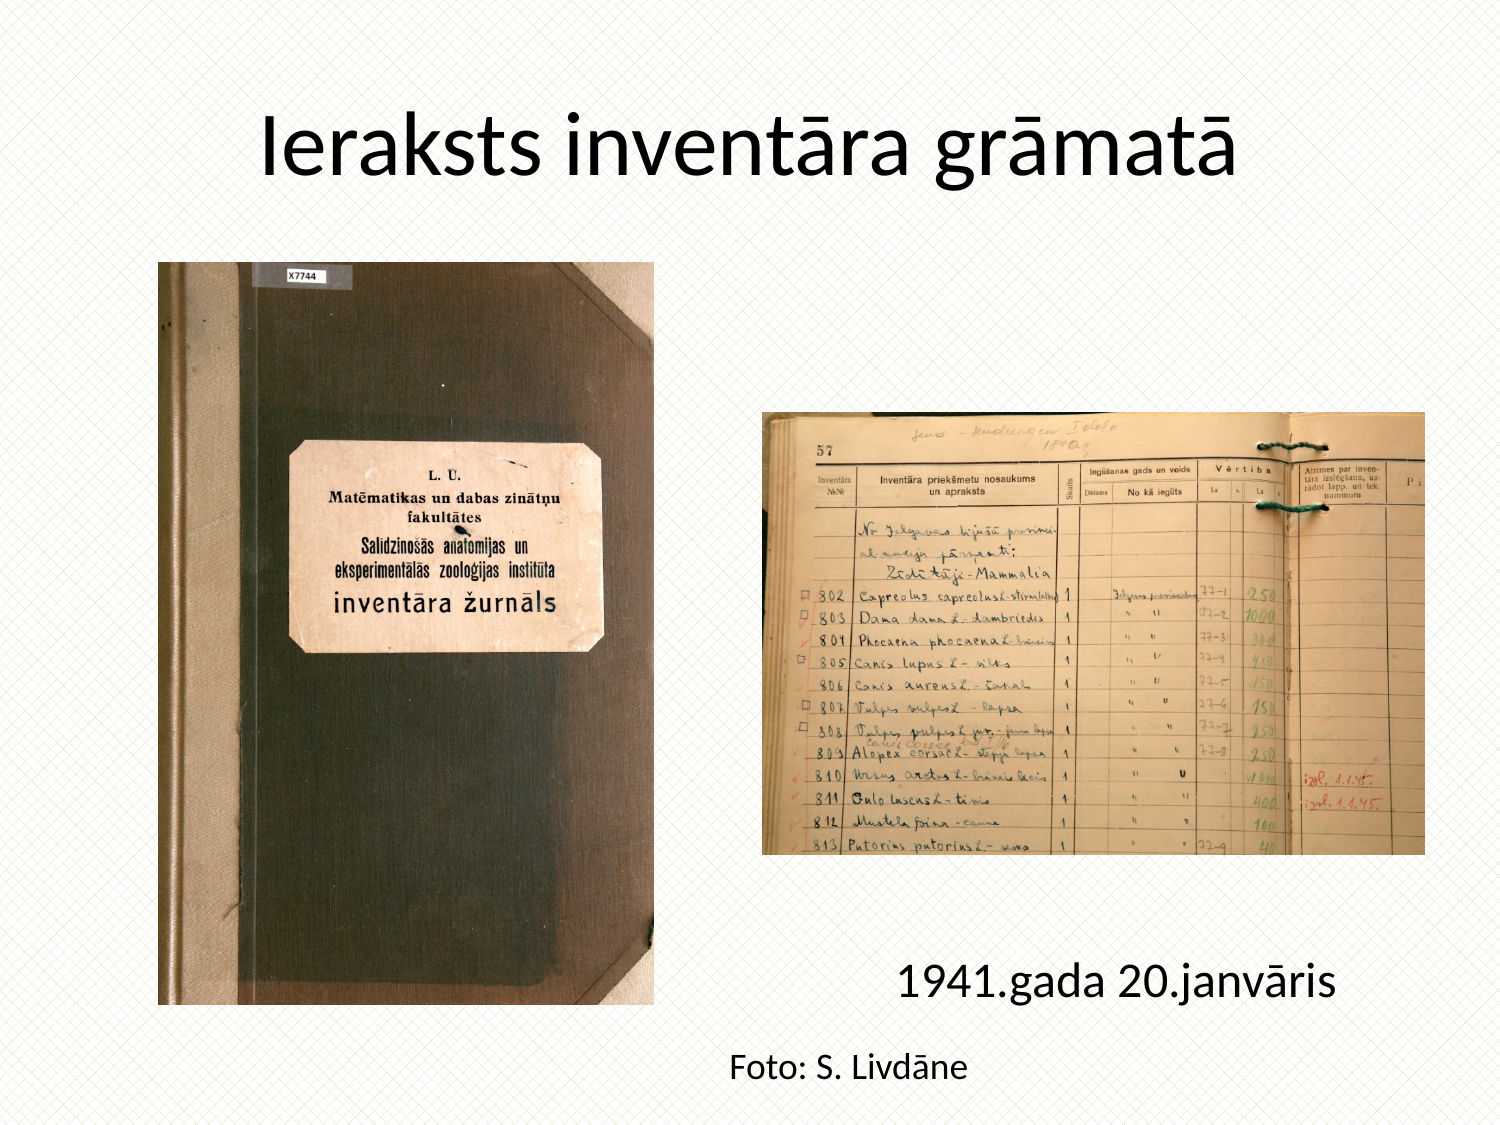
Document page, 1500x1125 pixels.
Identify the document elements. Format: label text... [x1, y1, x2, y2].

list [158, 262, 654, 1006]
title Ieraksts inventāra grāmatā [75, 45, 1425, 233]
text_box Foto: S. Livdāne [714, 1034, 1270, 1095]
text_box 1941.gada 20.janvāris [881, 940, 1437, 1016]
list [762, 412, 1426, 855]
